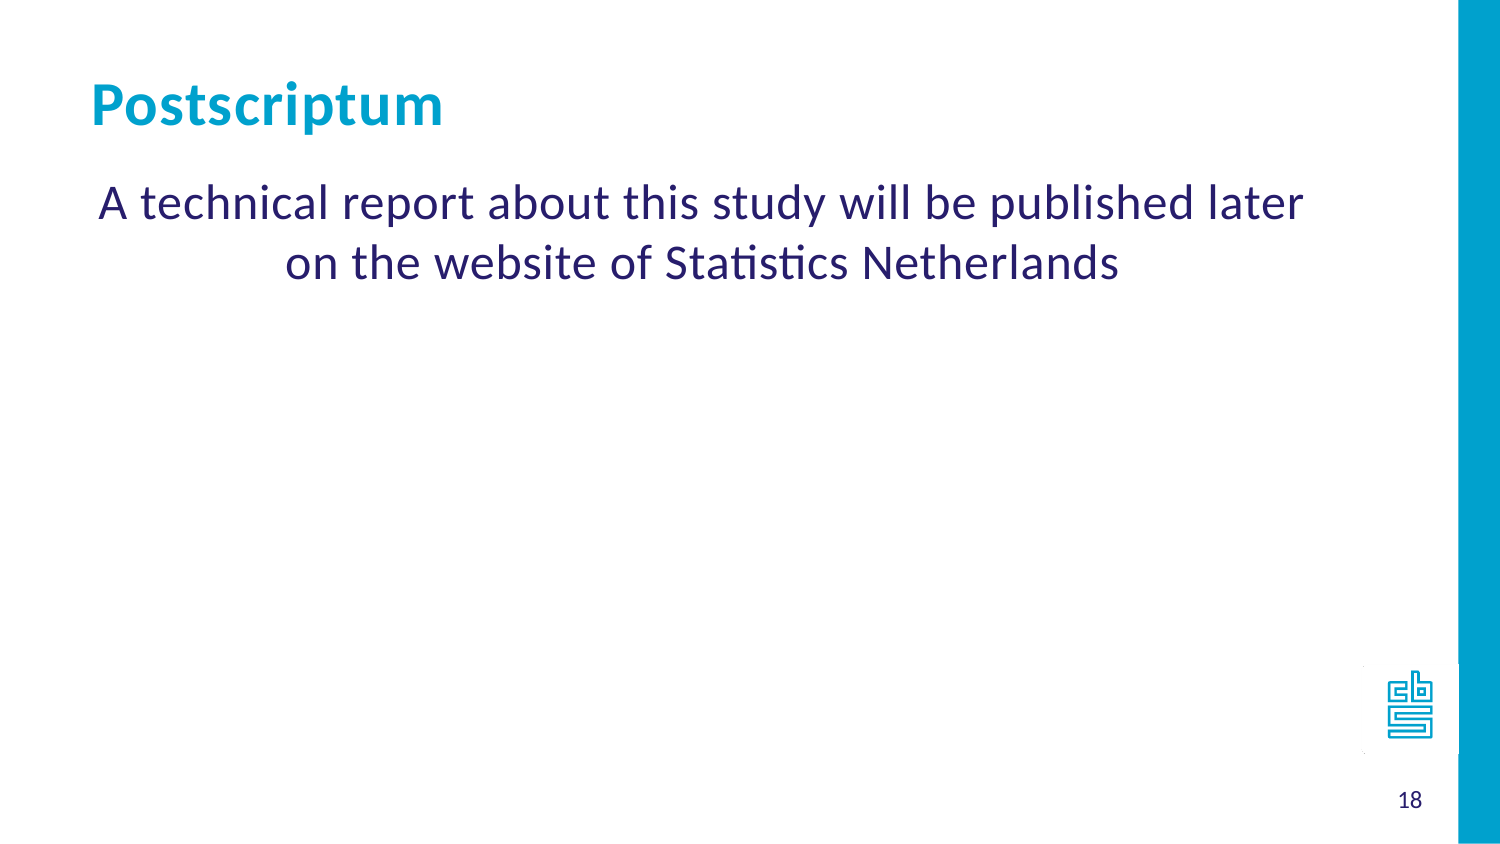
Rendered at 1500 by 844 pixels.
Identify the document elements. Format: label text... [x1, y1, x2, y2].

list Postscriptum [76, 55, 1329, 139]
slide_number 18 [1361, 772, 1459, 826]
picture [1361, 664, 1458, 754]
list A technical report about this study will be published later on the website of Statistics Netherlands [76, 161, 1329, 765]
